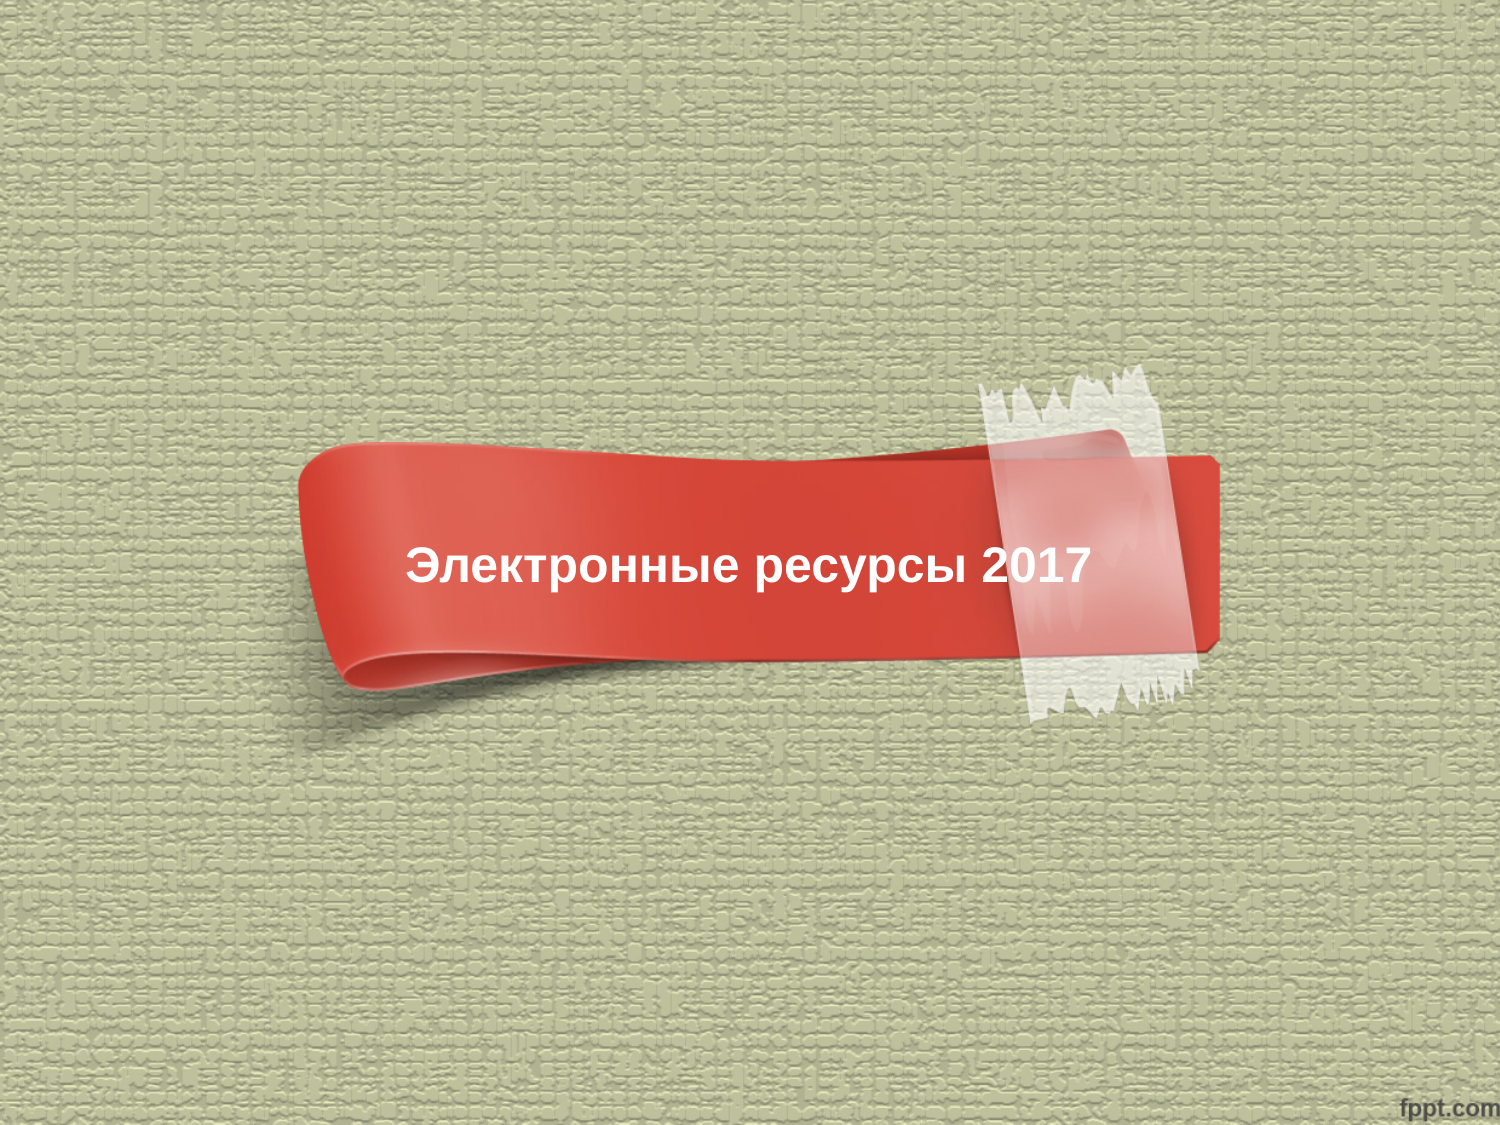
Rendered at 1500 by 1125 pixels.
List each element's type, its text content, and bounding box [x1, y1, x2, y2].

picture [0, 0, 1500, 1125]
title Электронные ресурсы 2017 [336, 503, 1176, 622]
